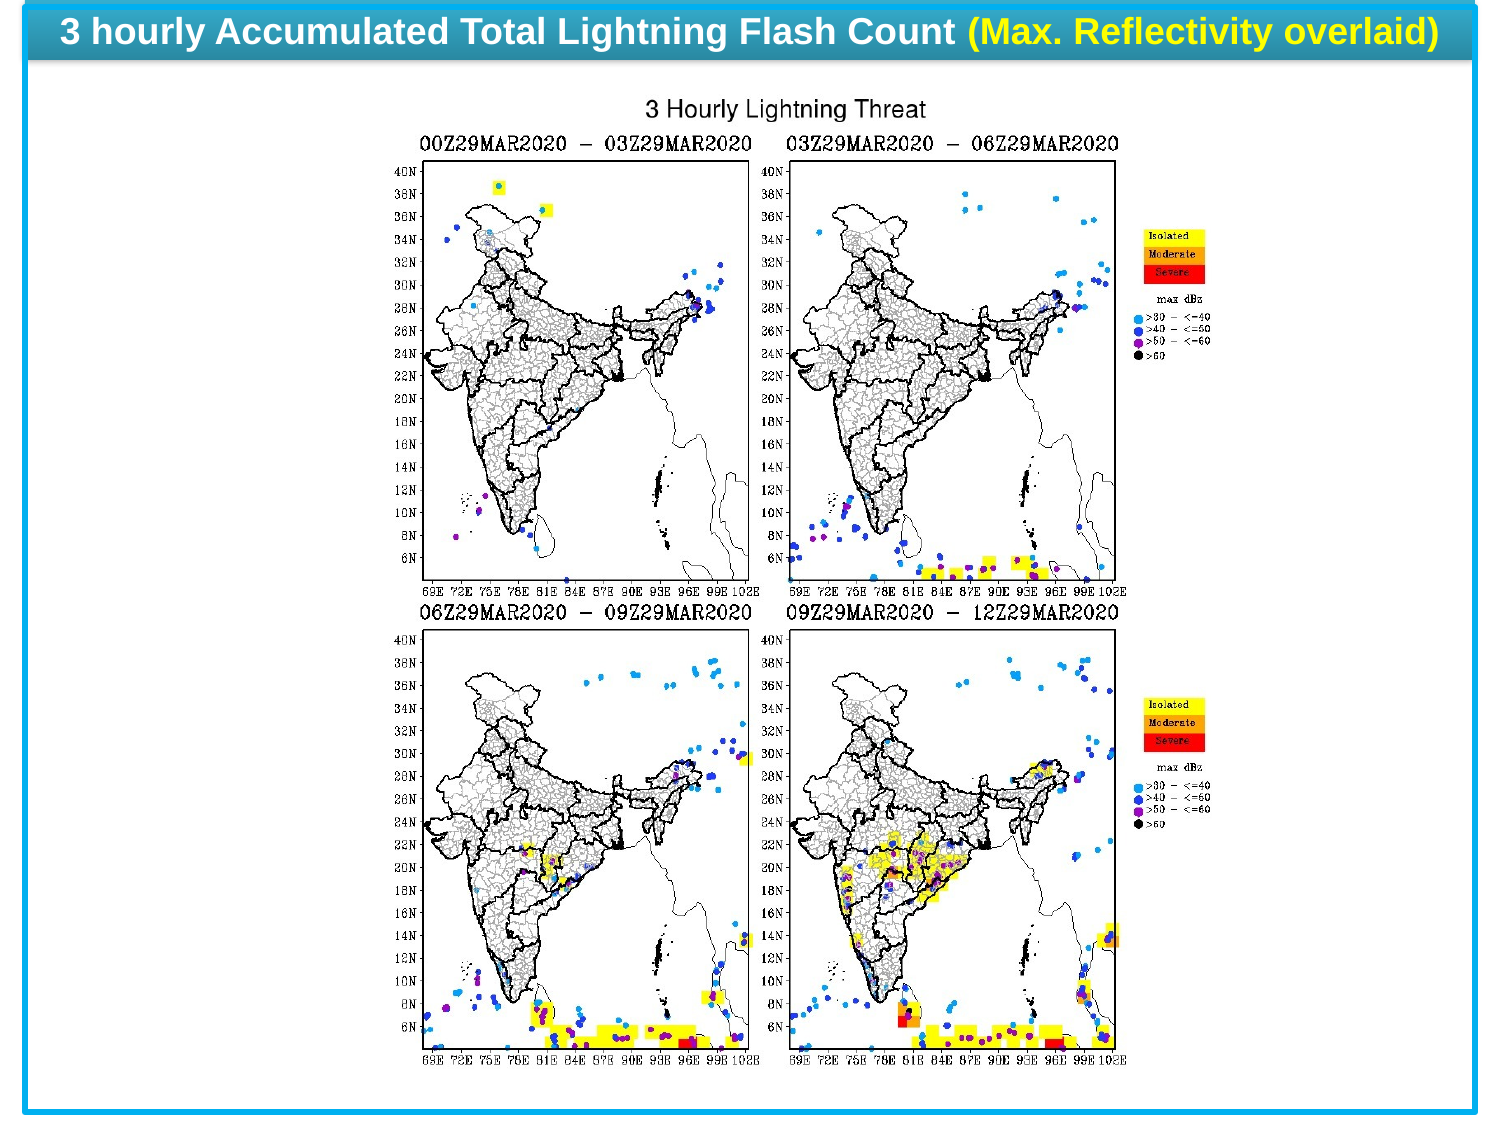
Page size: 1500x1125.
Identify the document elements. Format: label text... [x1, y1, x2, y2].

picture [388, 93, 1212, 1069]
text_box 3 hourly Accumulated Total Lightning Flash Count (Max. Reflectivity overlaid) [24, 0, 1475, 5]
text_box [23, 5, 1477, 1114]
